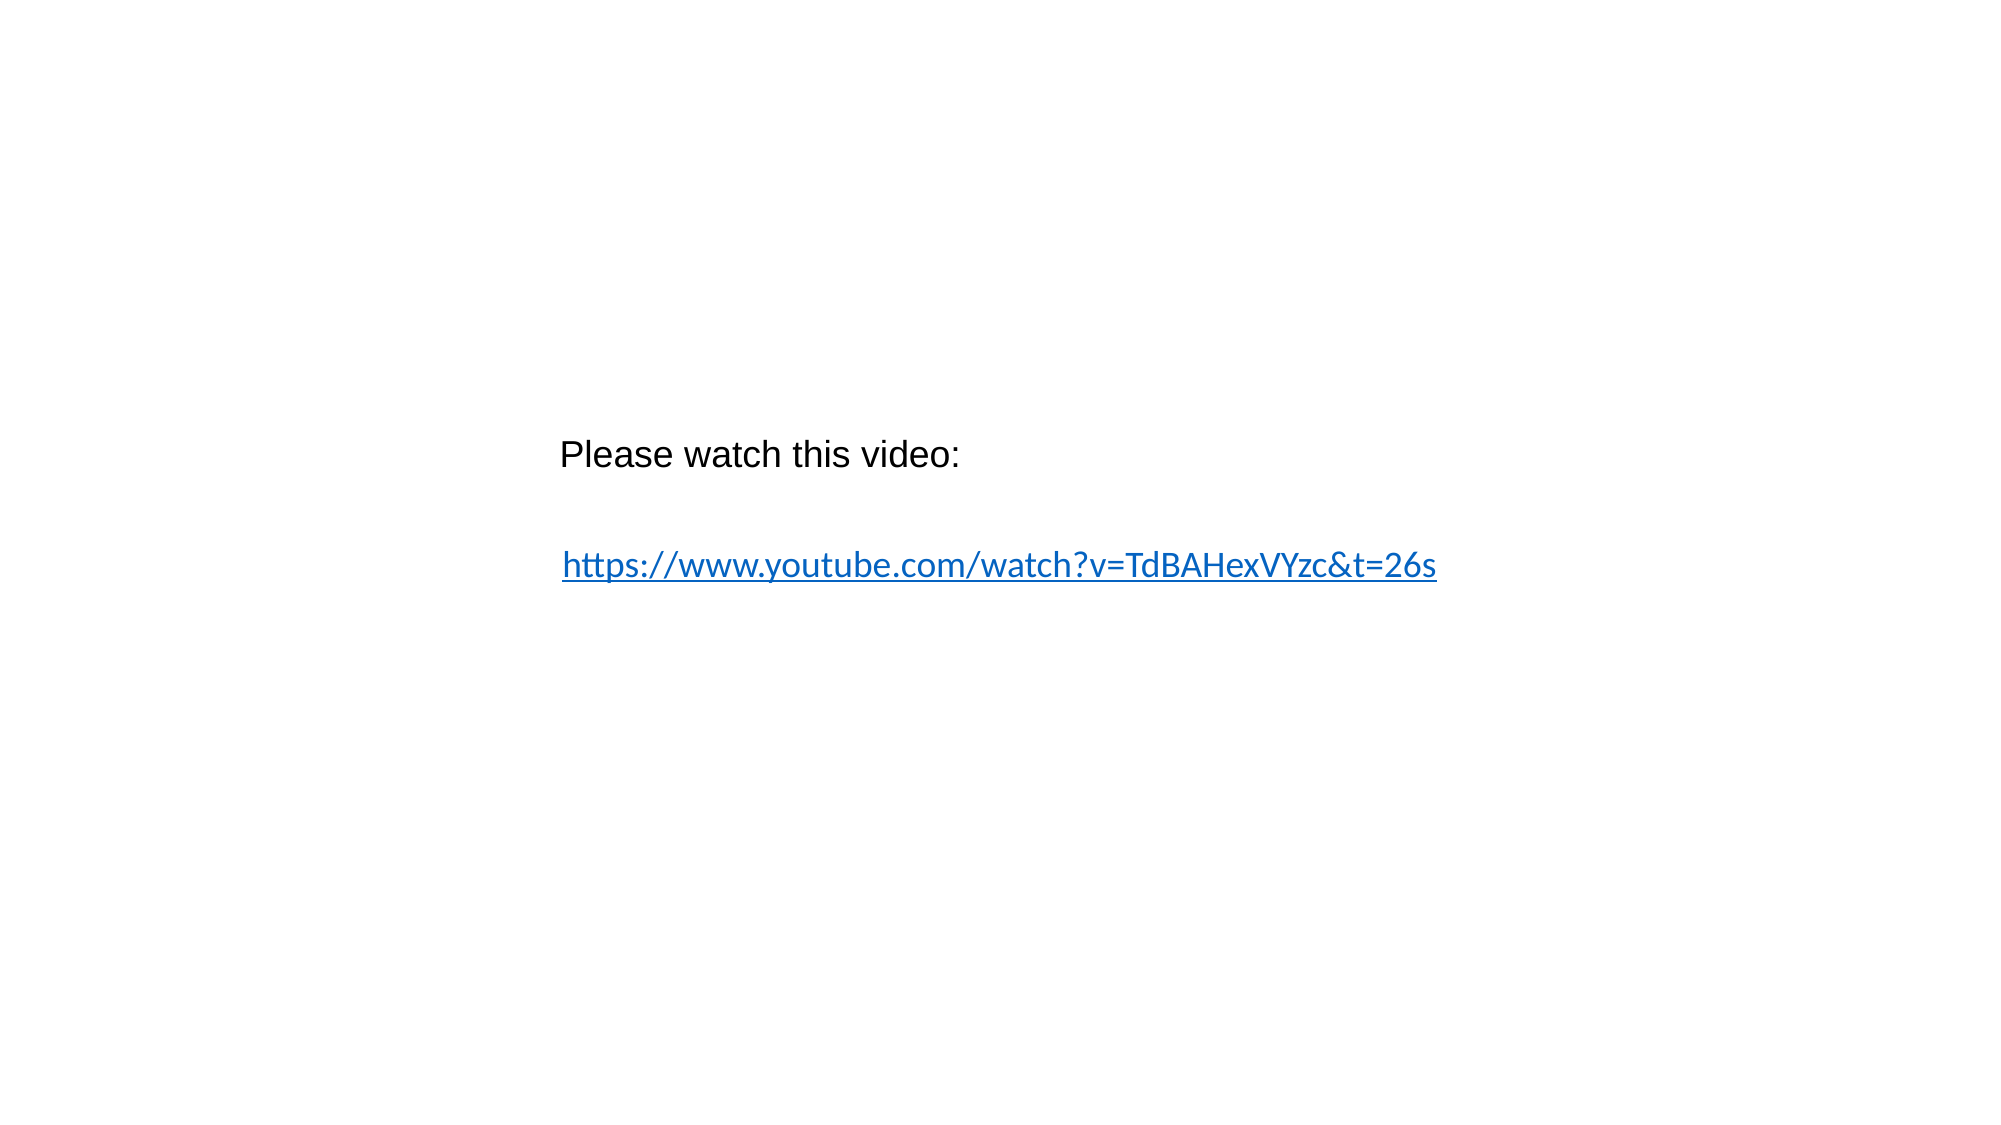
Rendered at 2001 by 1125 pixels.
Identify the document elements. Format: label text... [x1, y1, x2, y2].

text_box https://www.youtube.com/watch?v=TdBAHexVYzc&t=26s [547, 532, 1453, 637]
text_box Please watch this video: [544, 422, 977, 483]
